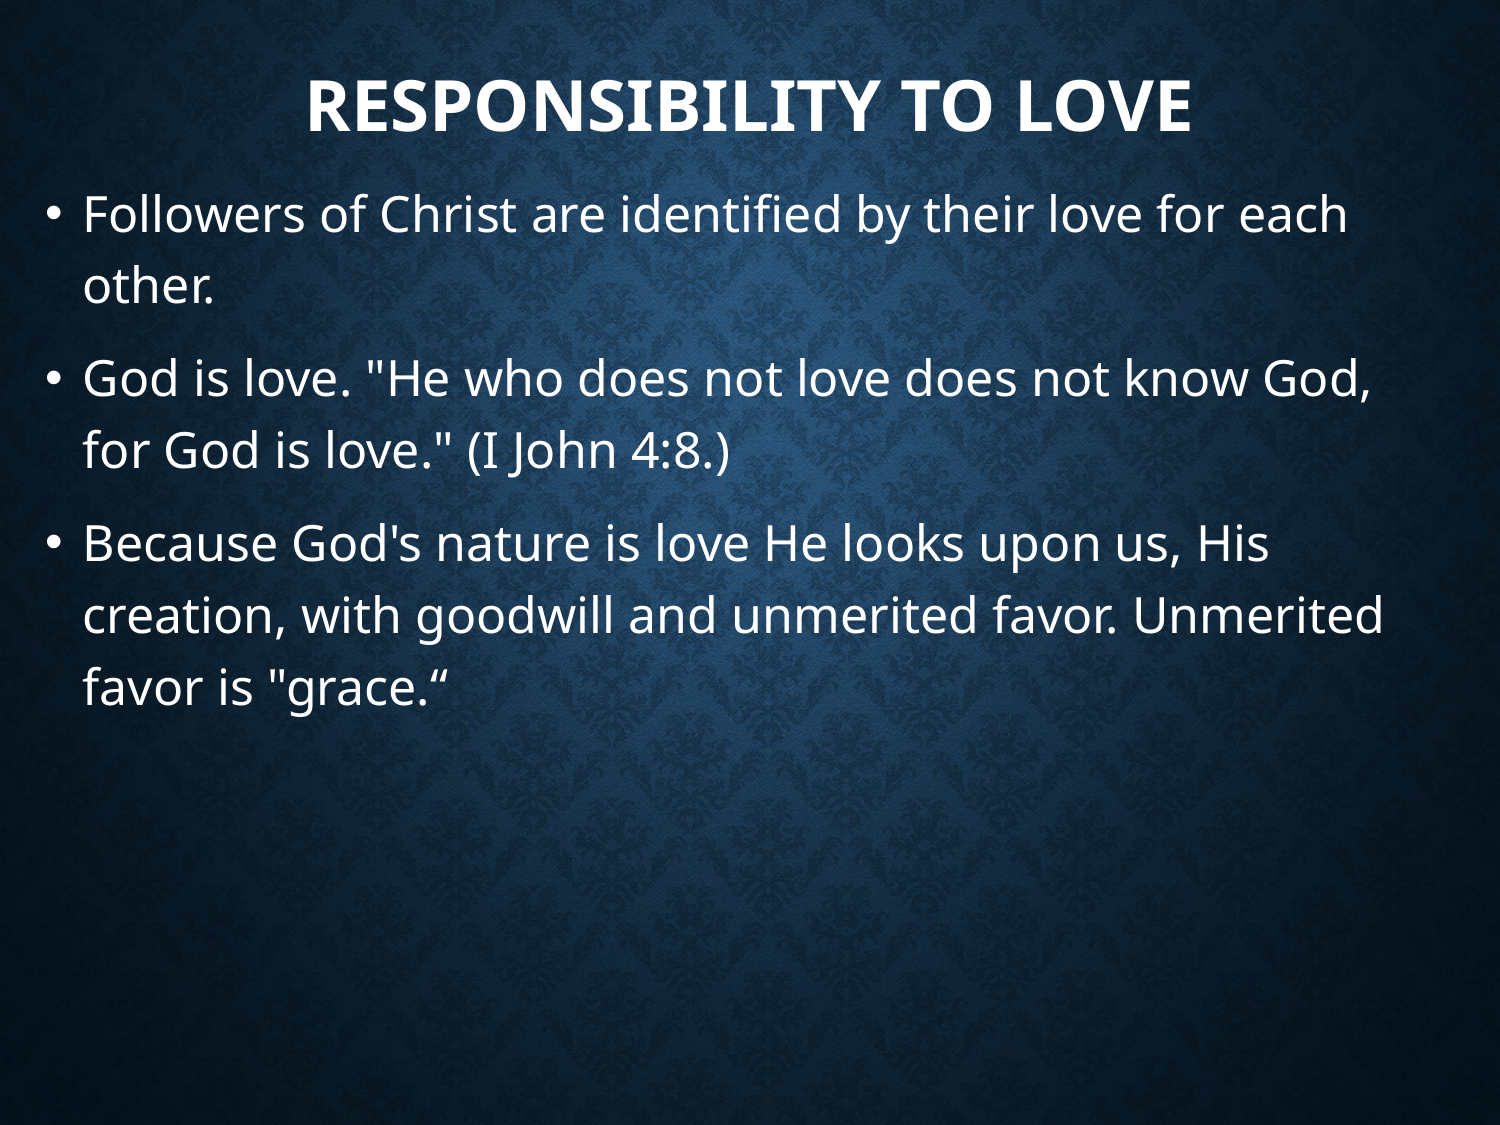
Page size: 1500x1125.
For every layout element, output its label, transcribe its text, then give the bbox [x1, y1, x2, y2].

title Responsibility To Love [112, 0, 1387, 162]
list Followers of Christ are identified by their love for each other. God is love. "He who does not love does not know God, for God is love." (I John 4:8.) Be­cause God's nature is love He looks upon us, His creation, with goodwill and unmerited favor. Unmerited favor is "grace.“ [30, 162, 1469, 1125]
